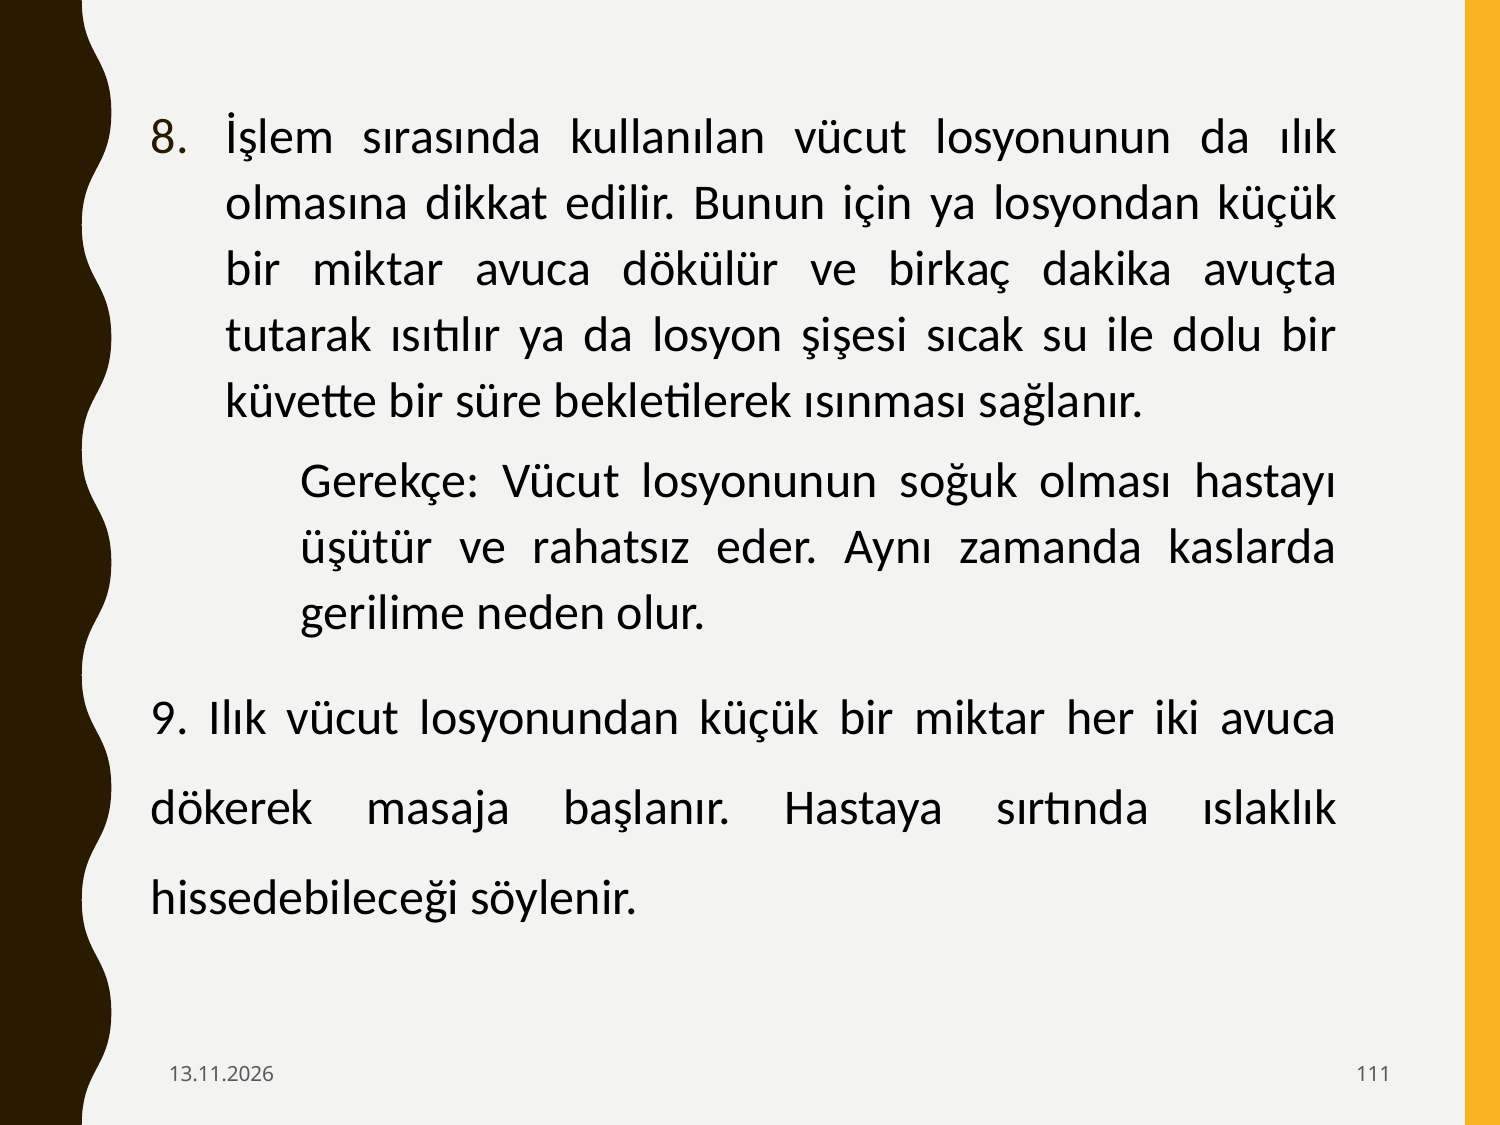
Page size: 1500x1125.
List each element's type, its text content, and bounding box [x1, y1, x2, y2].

slide_number 111 [1059, 1045, 1407, 1103]
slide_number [154, 1045, 441, 1103]
list İşlem sırasında kullanılan vücut losyonunun da ılık olmasına dikkat edilir. Bunun için ya losyondan küçük bir miktar avuca dökülür ve birkaç dakika avuçta tutarak ısıtılır ya da losyon şişesi sıcak su ile dolu bir küvette bir süre bekletilerek ısınması sağlanır. Gerekçe: Vücut losyonunun soğuk olması hastayı üşütür ve rahatsız eder. Aynı zamanda kaslarda gerilime neden olur. 9. Ilık vücut losyonundan küçük bir miktar her iki avuca dökerek masaja başlanır. Hastaya sırtında ıslaklık hissedebileceği söylenir. [135, 90, 1353, 1025]
